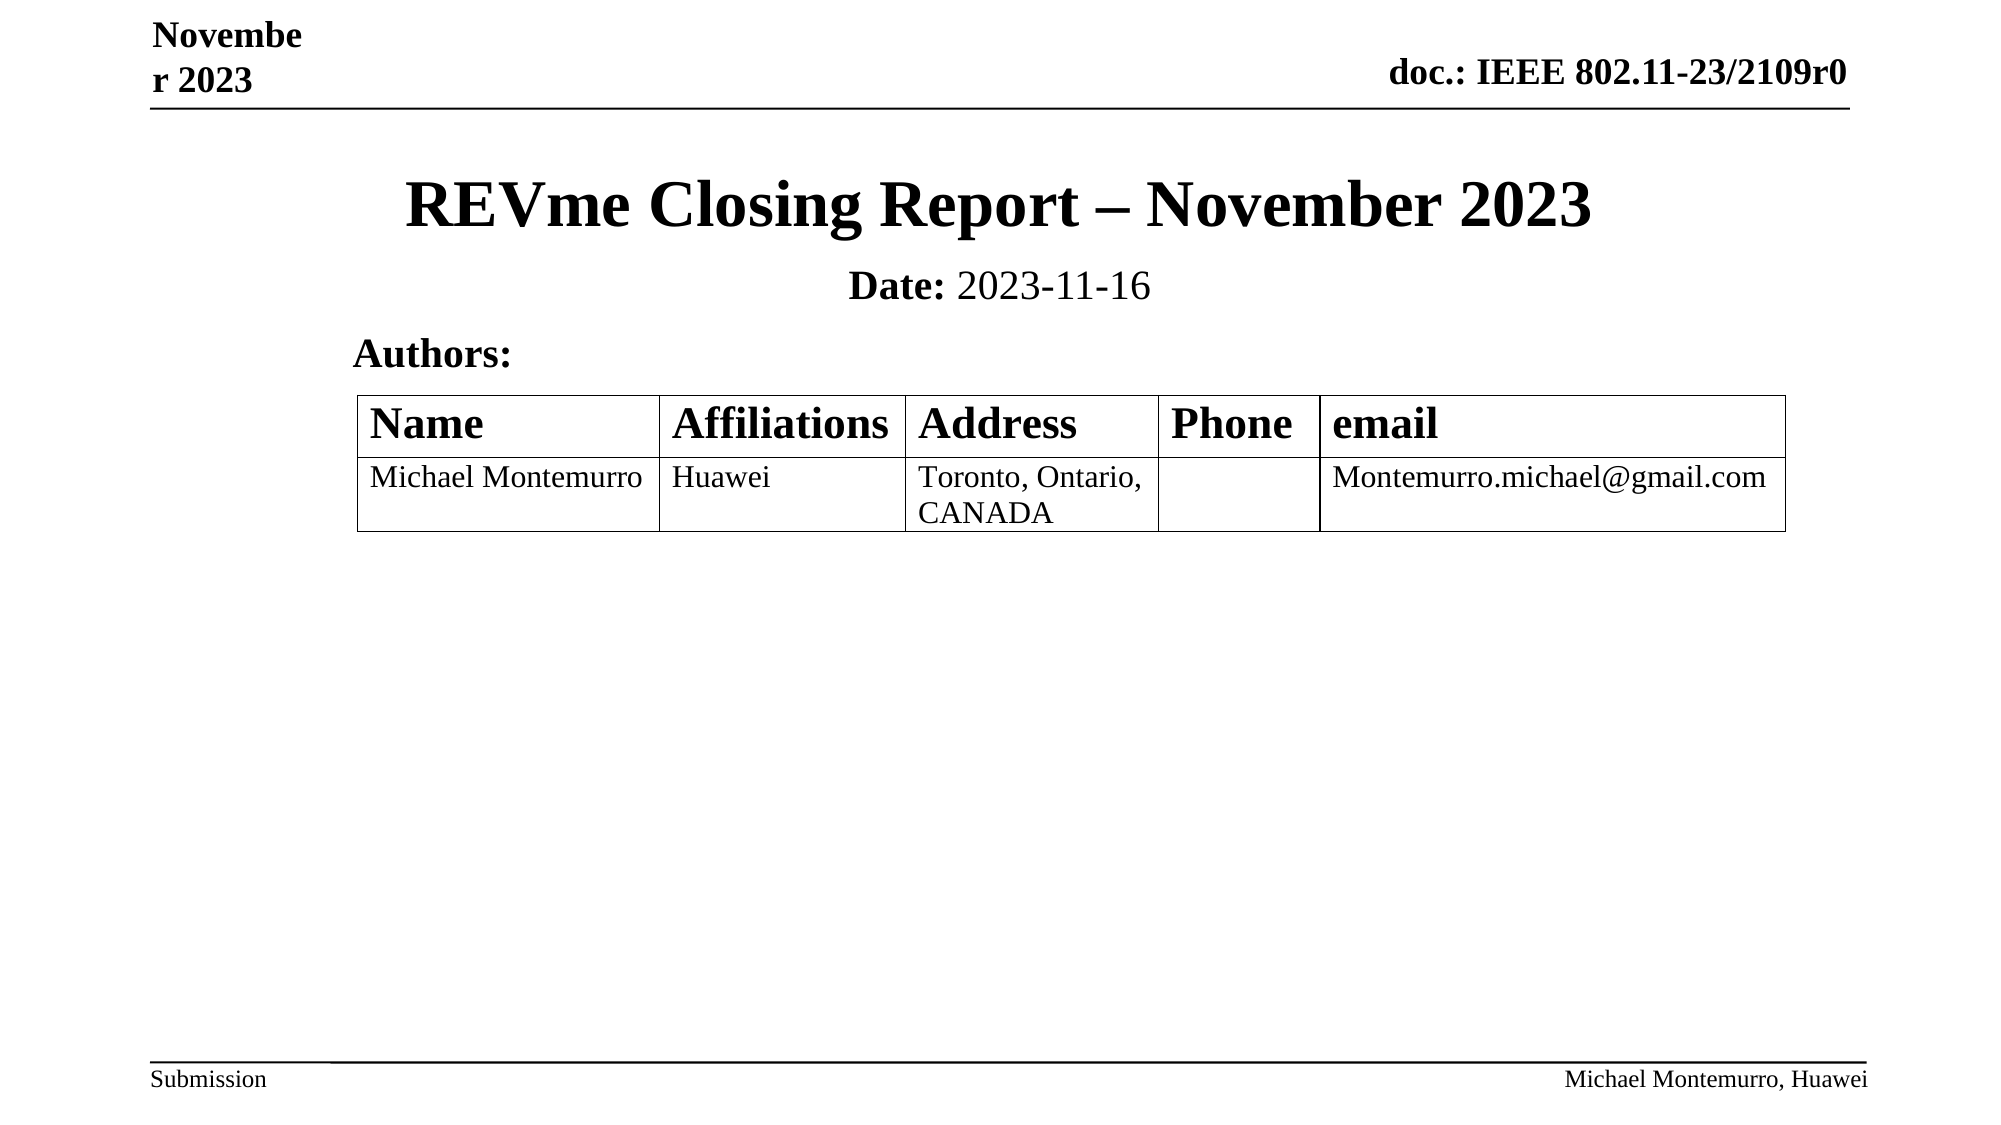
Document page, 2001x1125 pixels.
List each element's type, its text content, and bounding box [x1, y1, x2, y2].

list Date: 2023-11-16 [362, 249, 1638, 313]
footer Michael Montemurro, Huawei [1560, 1061, 1869, 1093]
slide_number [152, 54, 312, 101]
text_box Authors: [337, 318, 575, 381]
title REVme Closing Report – November 2023 [362, 112, 1638, 249]
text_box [340, 394, 1865, 606]
